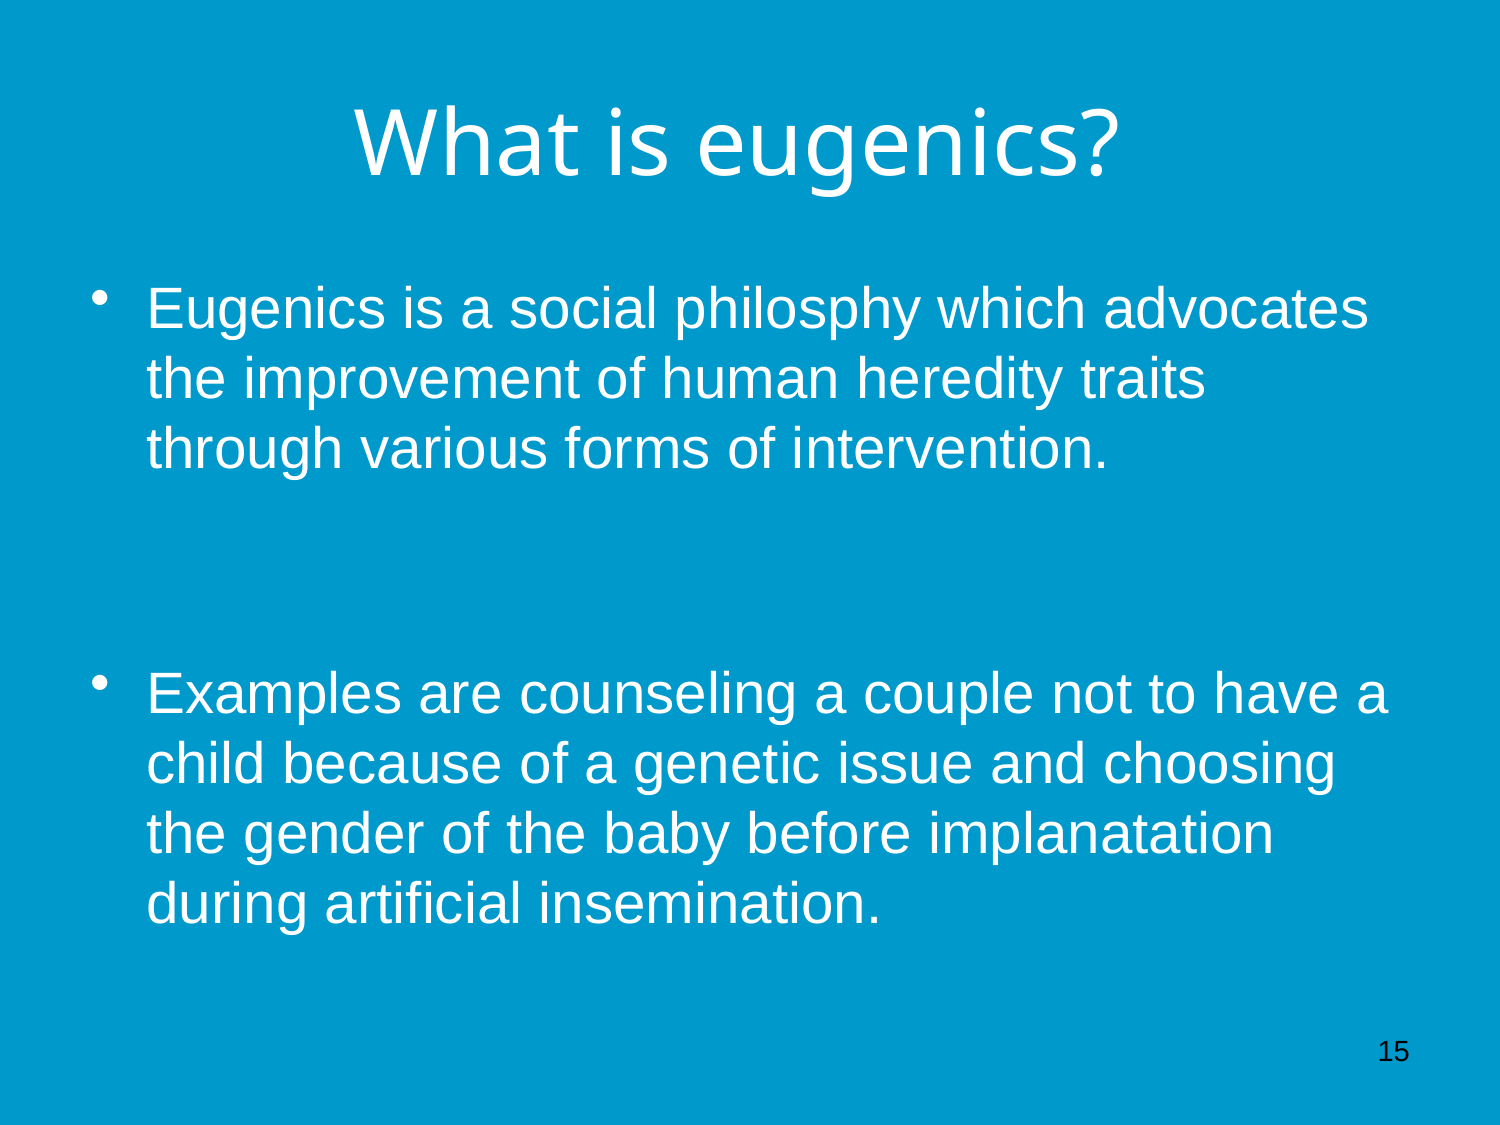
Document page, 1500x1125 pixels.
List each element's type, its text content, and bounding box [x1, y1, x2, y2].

list Eugenics is a social philosphy which advocates the improvement of human heredity traits through various forms of intervention. Examples are counseling a couple not to have a child because of a genetic issue and choosing the gender of the baby before implanatation during artificial insemination. [74, 262, 1426, 1006]
slide_number 15 [1074, 1024, 1426, 1103]
title What is eugenics? [74, 44, 1426, 233]
